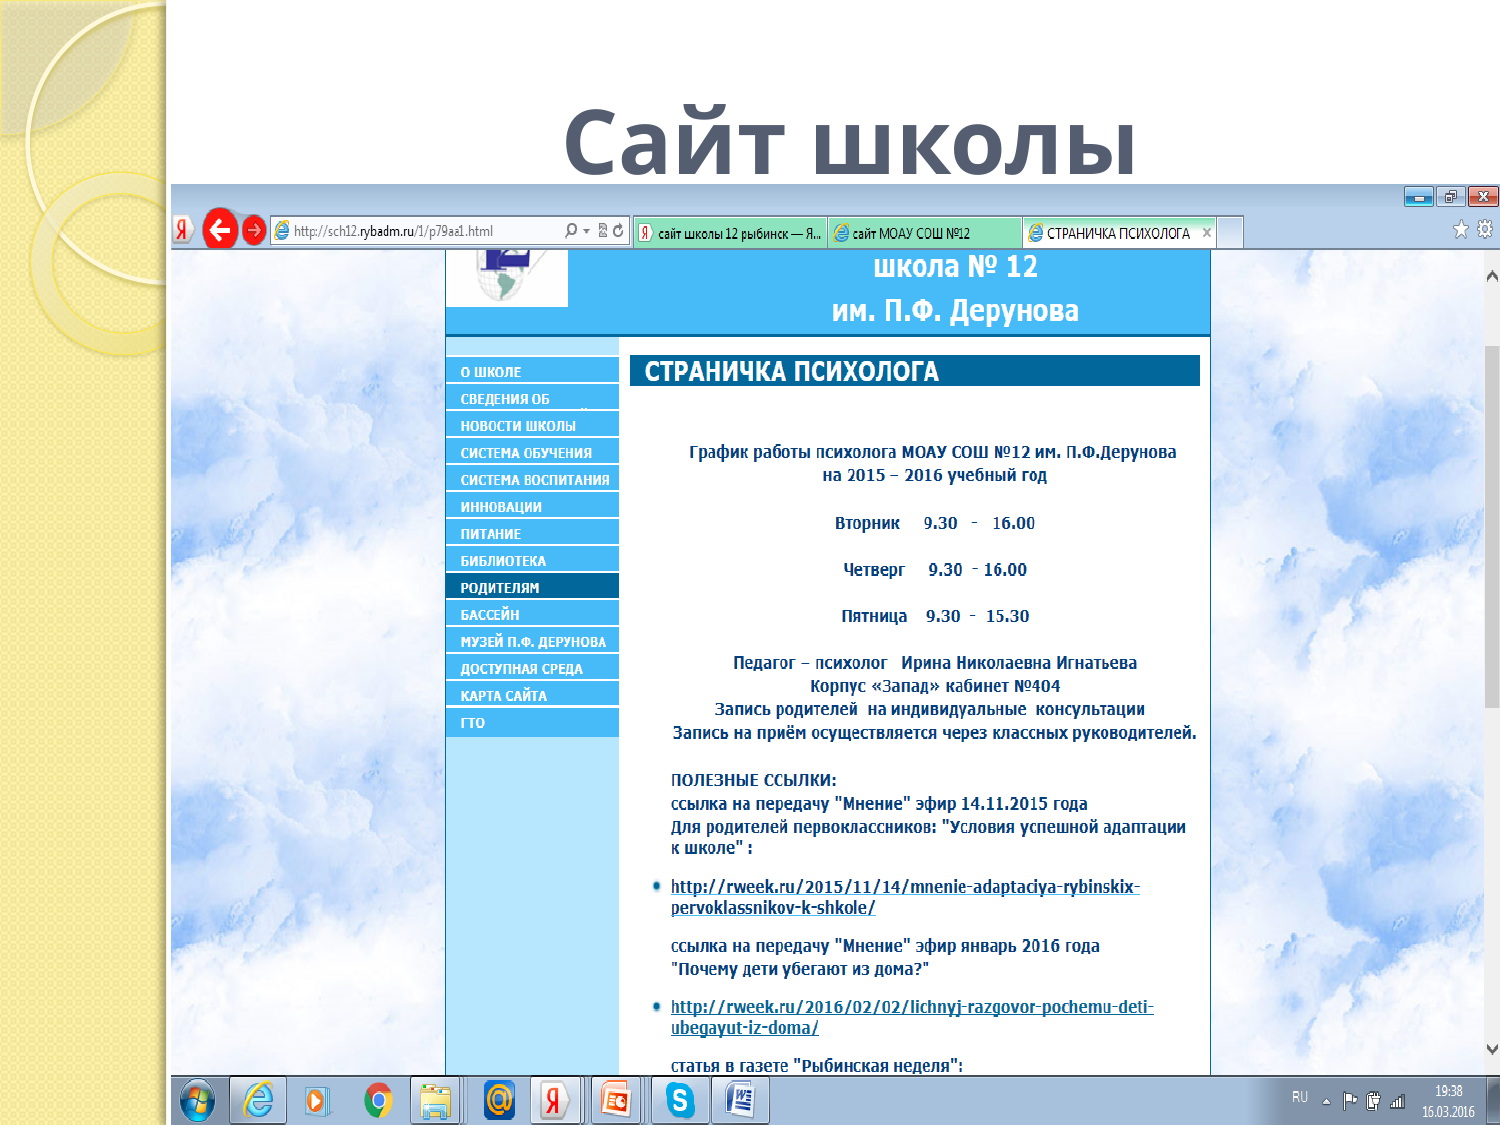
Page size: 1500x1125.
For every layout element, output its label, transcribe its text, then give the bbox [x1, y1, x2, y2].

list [170, 184, 1500, 1125]
title Сайт школы [235, 45, 1466, 180]
